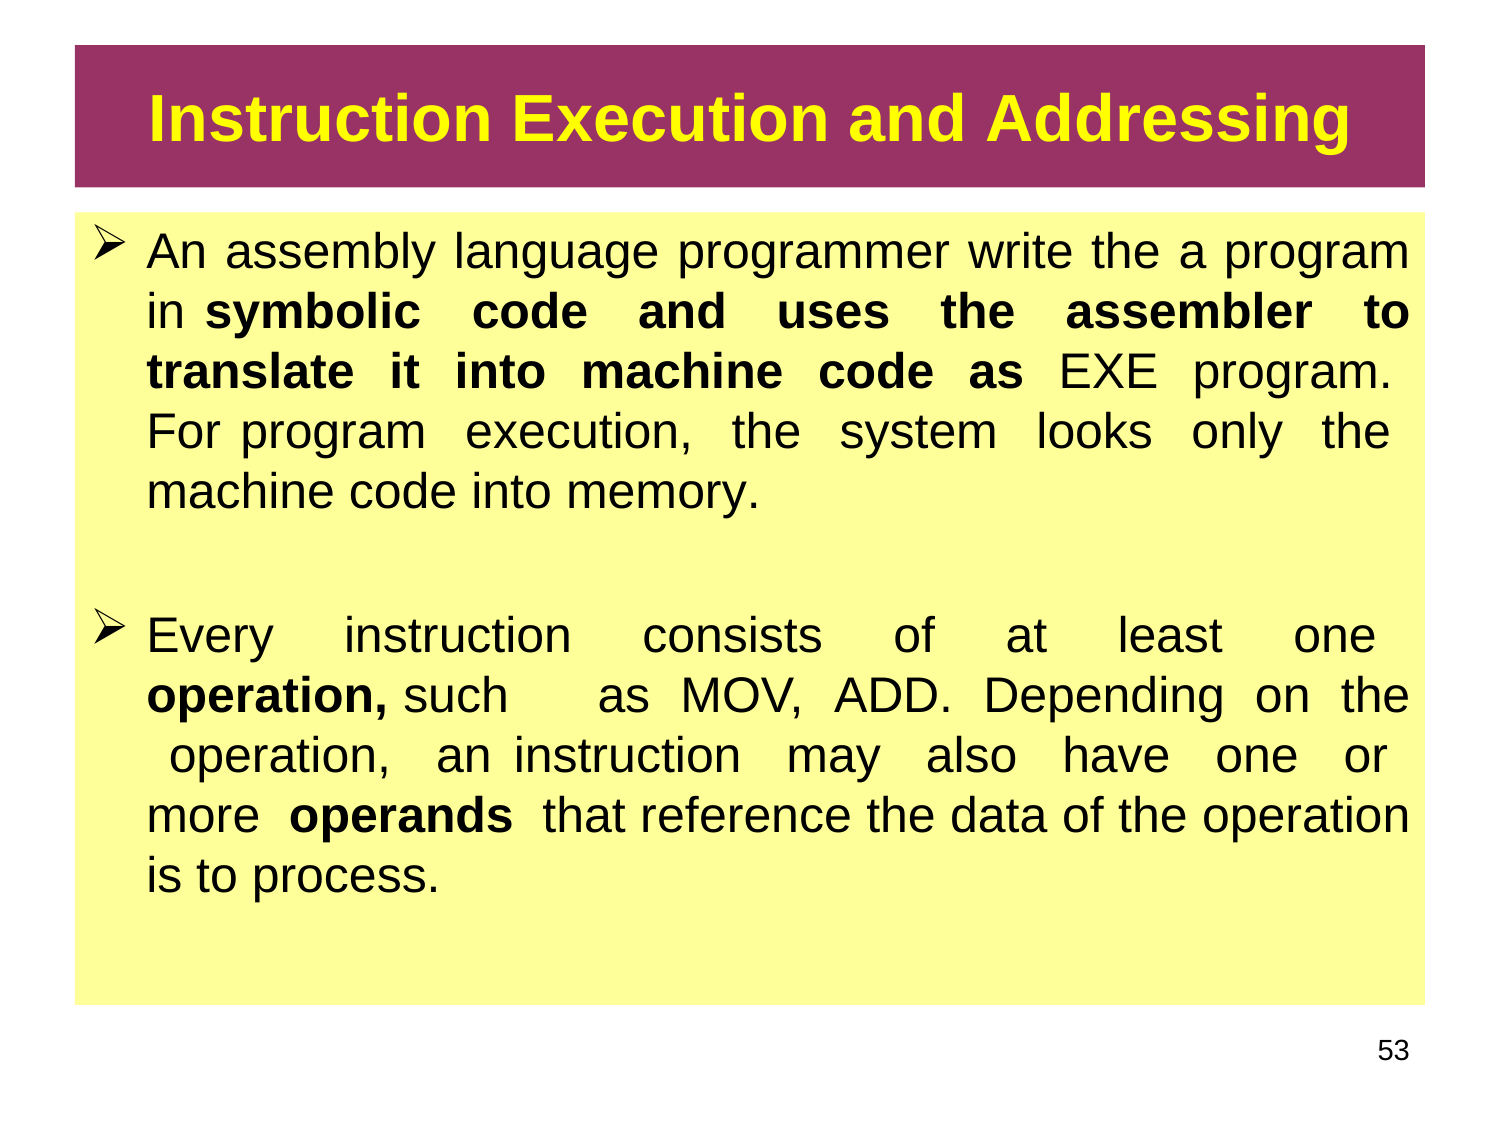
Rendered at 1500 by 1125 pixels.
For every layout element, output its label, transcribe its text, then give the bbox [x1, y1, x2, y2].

text_box Instruction Execution and Addressing [146, 74, 1354, 156]
text_box [74, 45, 1425, 188]
text_box [74, 212, 1425, 1005]
slide_number 50 [1373, 1031, 1415, 1069]
text_box An assembly language programmer write the a program in symbolic code and uses the assembler to translate it into machine code as EXE program. For program execution, the system looks only the machine code into memory. Every instruction consists of at least one operation, such as MOV, ADD. Depending on the operation, an instruction may also have one or more operands that reference the data of the operation is to process. [87, 218, 1413, 845]
